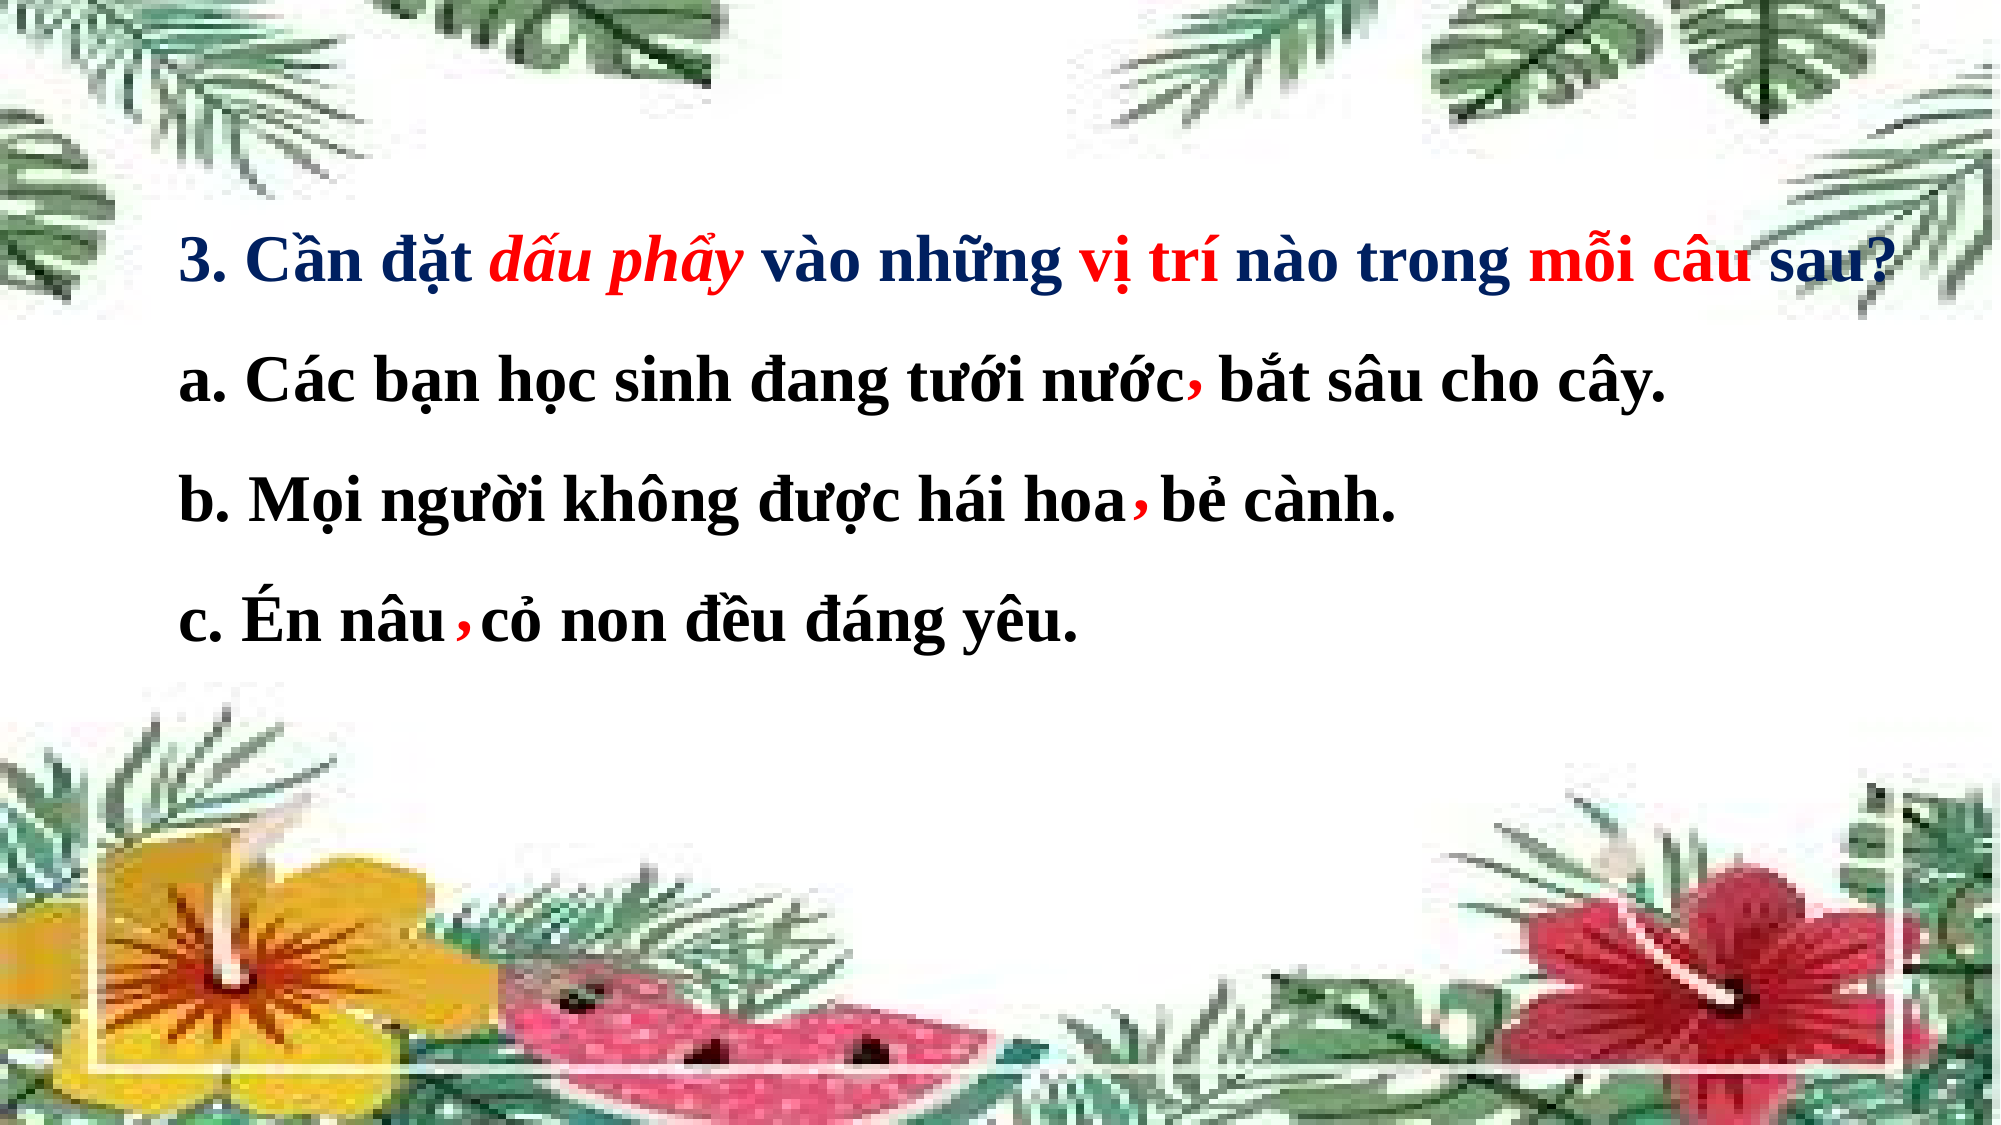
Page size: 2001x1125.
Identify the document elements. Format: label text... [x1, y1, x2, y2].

text_box , [1118, 436, 1199, 532]
picture [0, 0, 2001, 1125]
text_box , [441, 557, 522, 652]
text_box 3. Cần đặt dấu phẩy vào những vị trí nào trong mỗi câu sau? a. Các bạn học sinh đang tưới nước bắt sâu cho cây. b. Mọi người không được hái hoa bẻ cành. c. Én nâu cỏ non đều đáng yêu. [163, 167, 1924, 663]
text_box , [1173, 316, 1256, 411]
